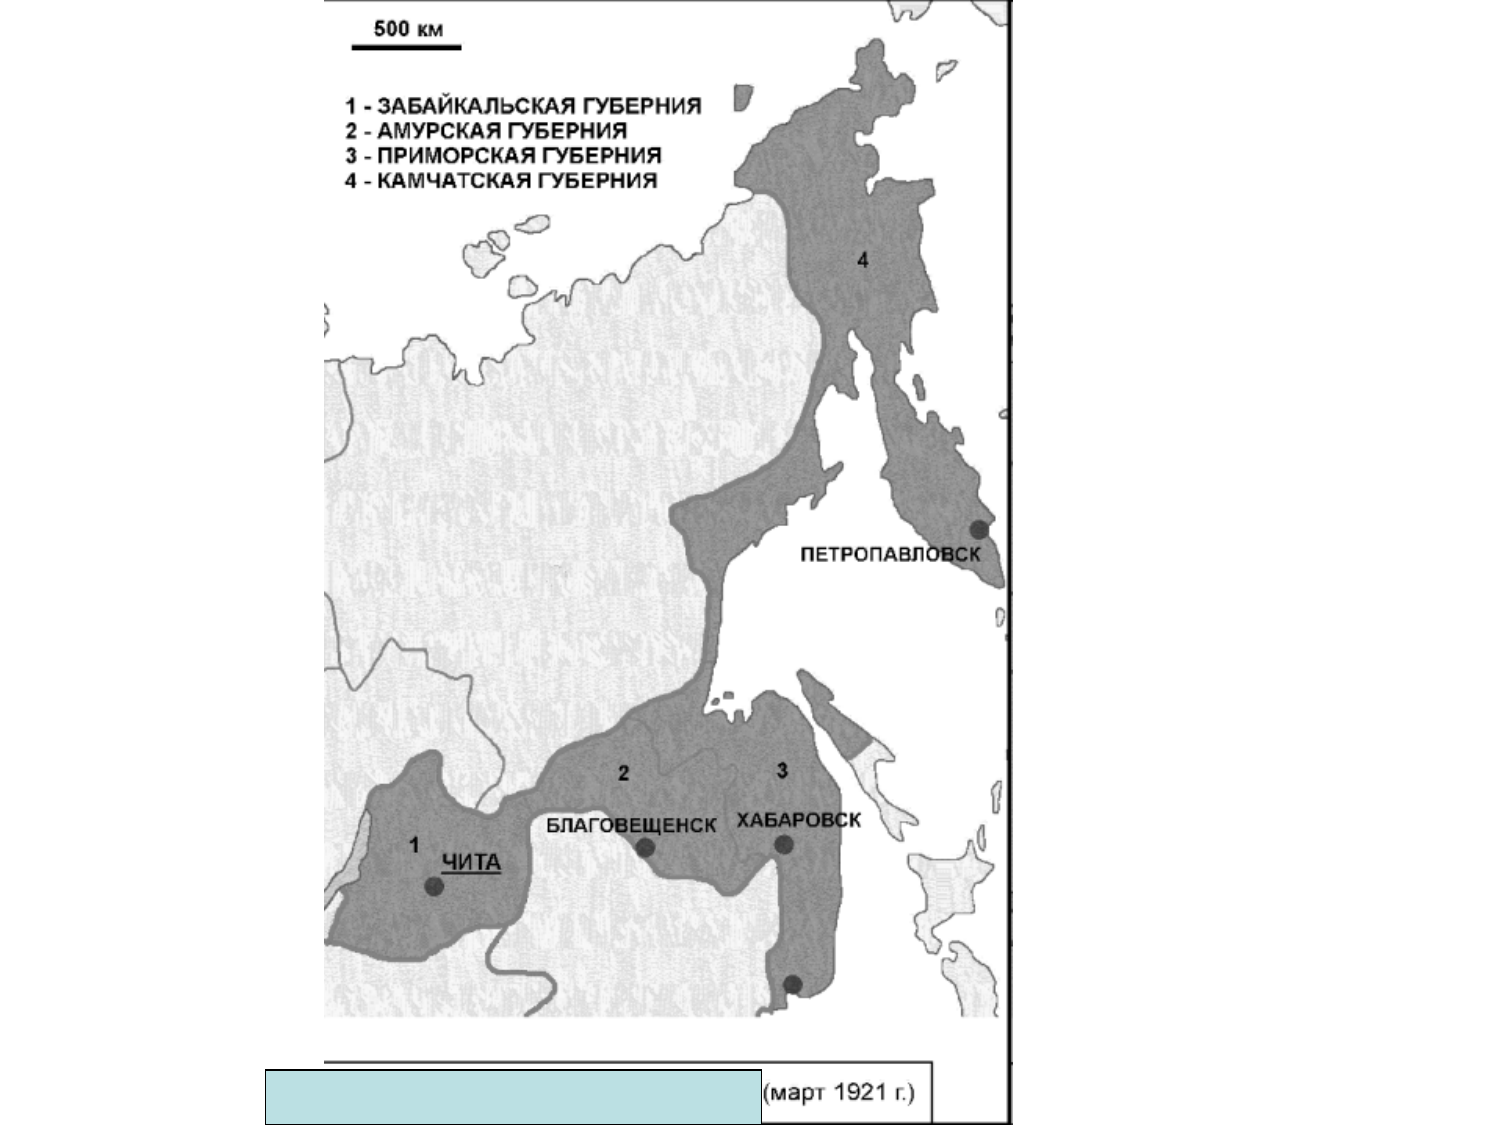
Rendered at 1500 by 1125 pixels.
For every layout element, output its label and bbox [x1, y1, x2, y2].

text_box [265, 1070, 319, 1125]
picture [324, 0, 1013, 1125]
